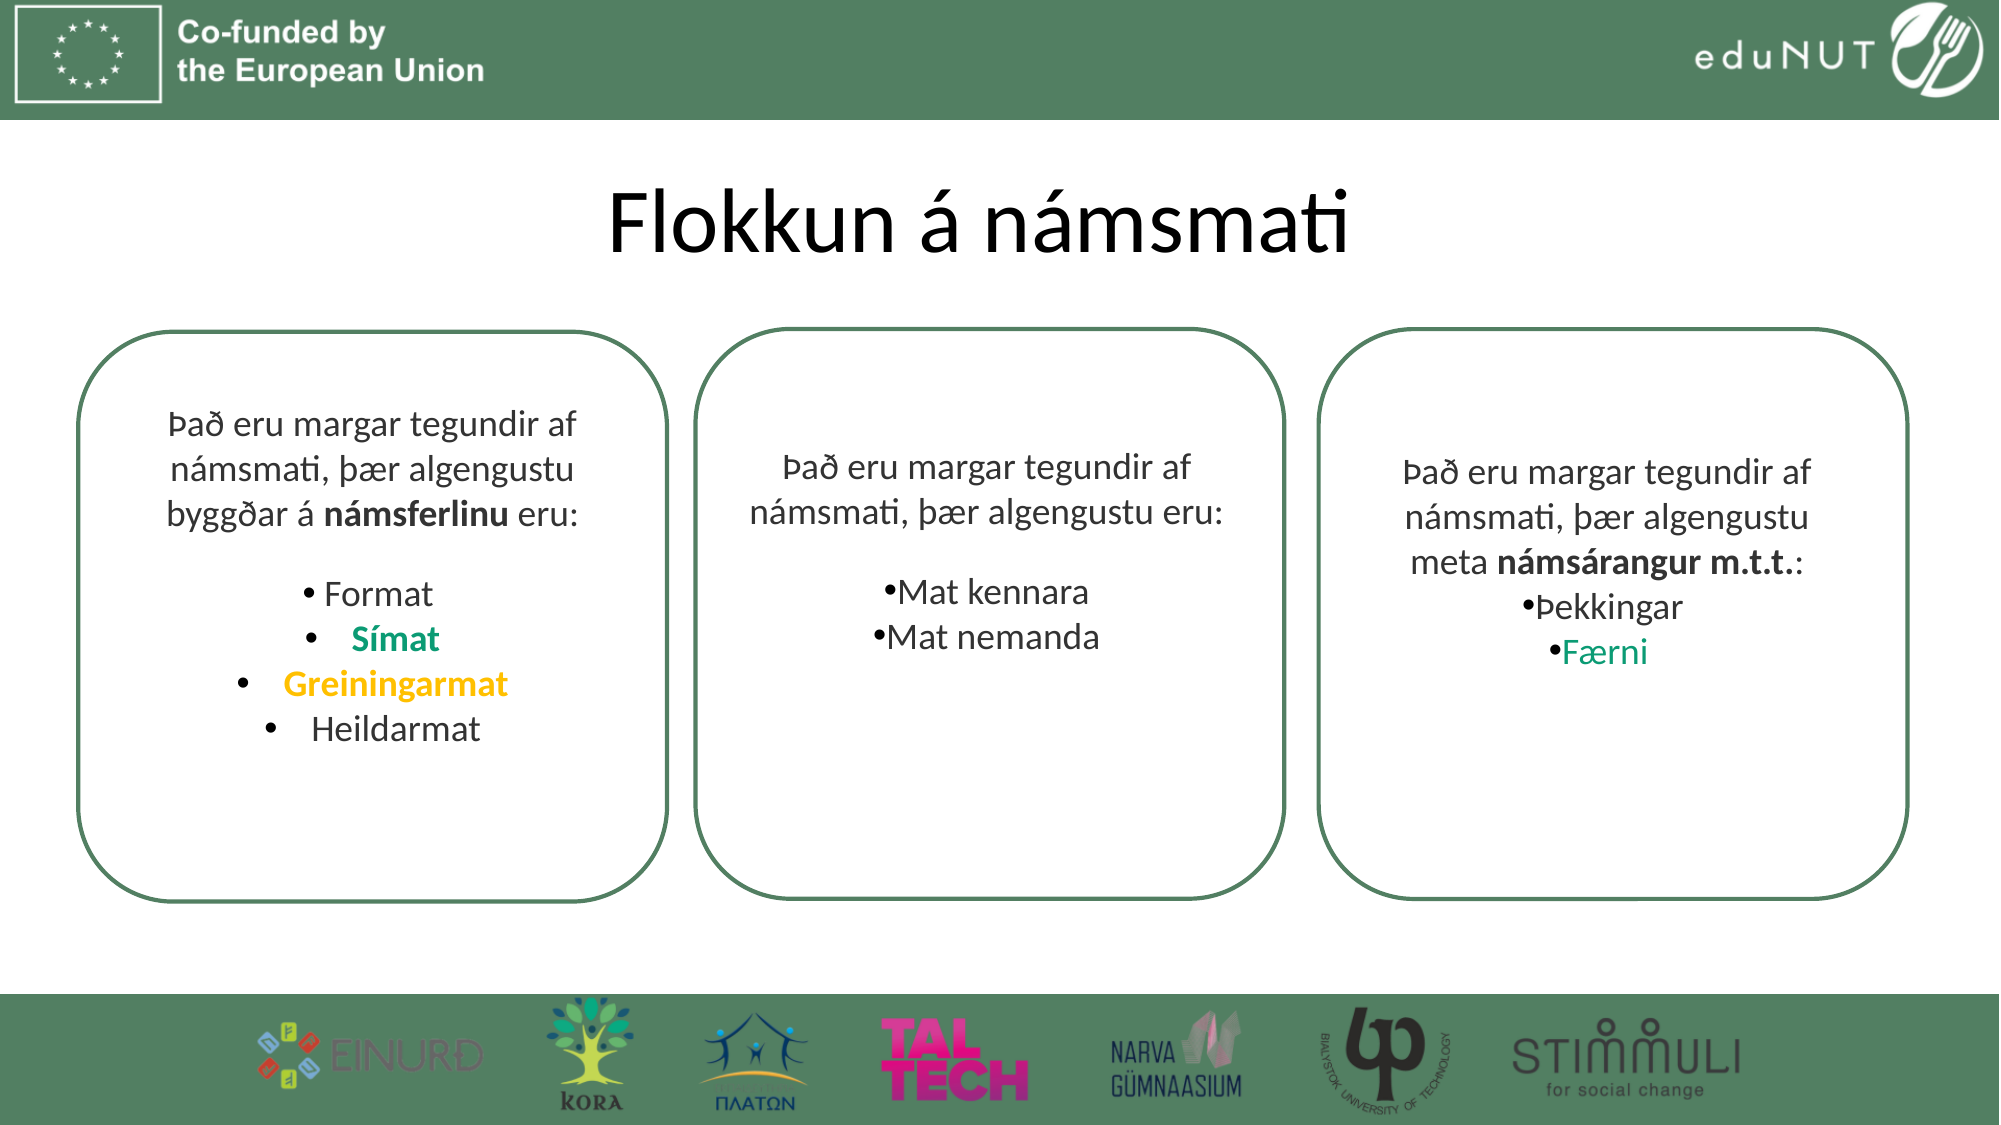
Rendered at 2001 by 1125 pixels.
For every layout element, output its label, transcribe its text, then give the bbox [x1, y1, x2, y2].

text_box Það eru margar tegundir af námsmati, þær algengustu byggðar á námsferlinu eru: Format Símat Greiningarmat Heildarmat [112, 391, 633, 792]
picture [0, 0, 1999, 120]
text_box Það eru margar tegundir af námsmati, þær algengustu eru: Mat kennara Mat nemanda [726, 434, 1248, 700]
text_box Það eru margar tegundir af námsmati, þær algengustu meta námsárangur m.t.t.: Þekkingar Færni [1347, 439, 1868, 715]
picture [0, 994, 1999, 1125]
text_box [695, 332, 1285, 899]
text_box [78, 332, 668, 902]
text_box [1318, 329, 1908, 899]
title Flokkun á námsmati [92, 114, 1868, 332]
